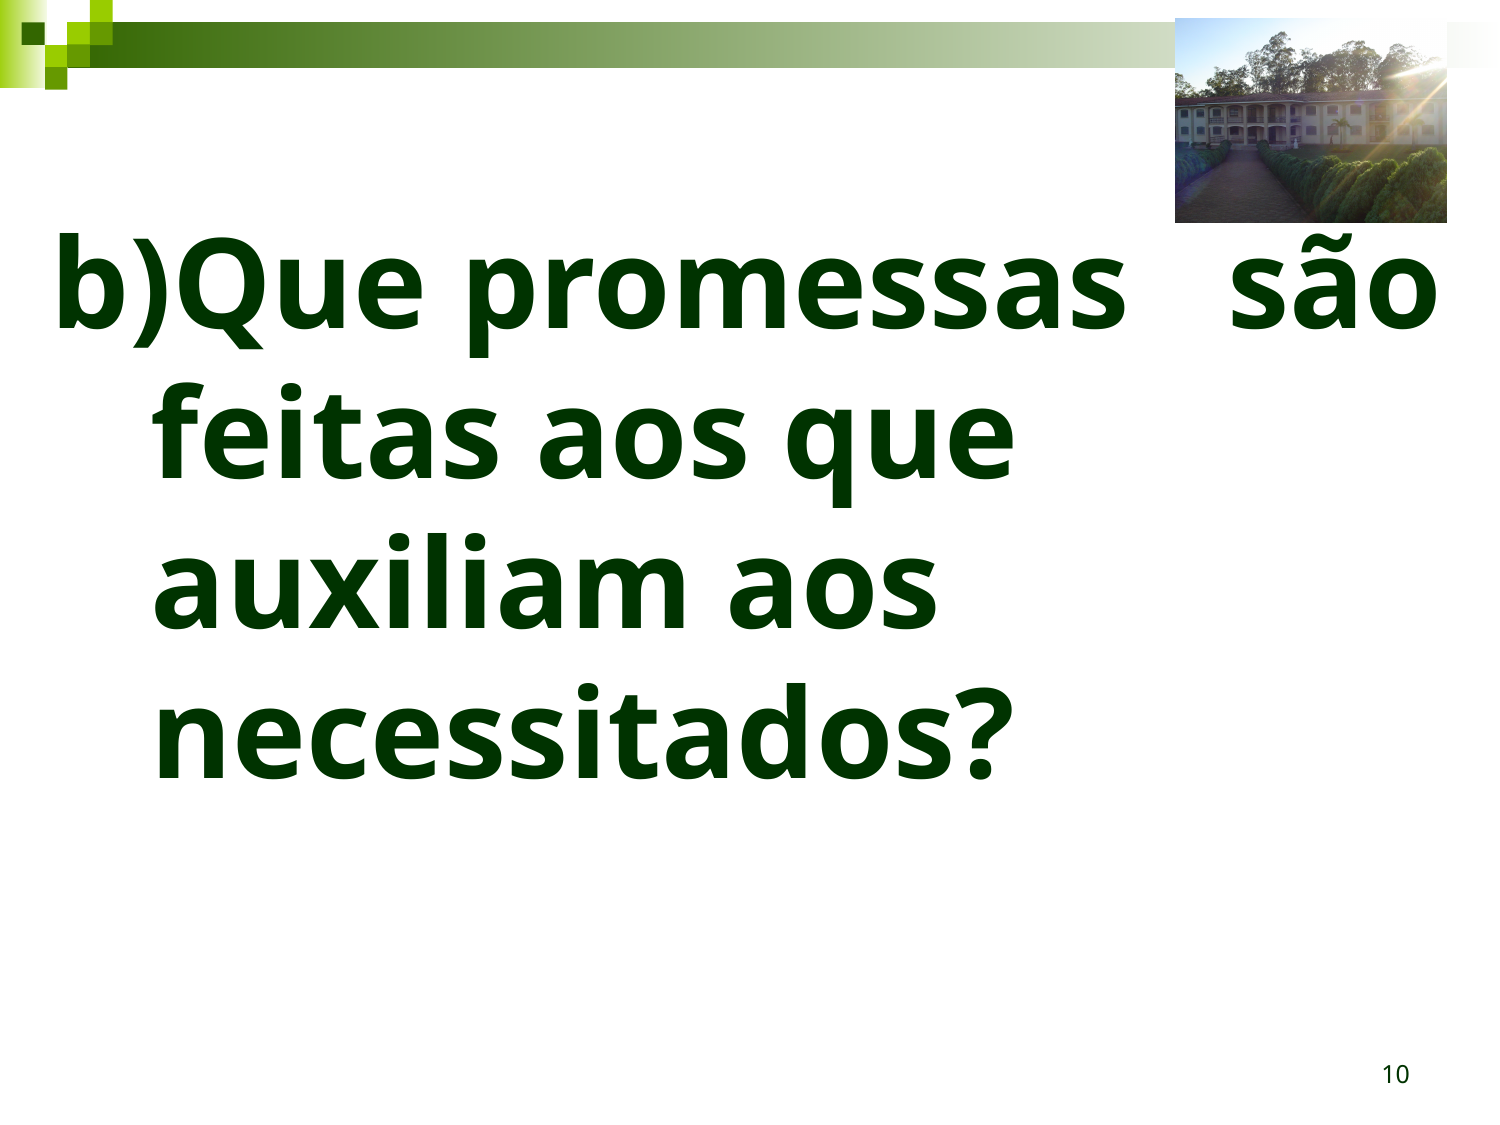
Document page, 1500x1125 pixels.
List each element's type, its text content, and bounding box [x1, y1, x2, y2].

list b)Que promessas são feitas aos que auxiliam aos necessitados? [35, 196, 1459, 858]
slide_number 10 [1074, 1025, 1425, 1100]
picture [1175, 18, 1447, 223]
